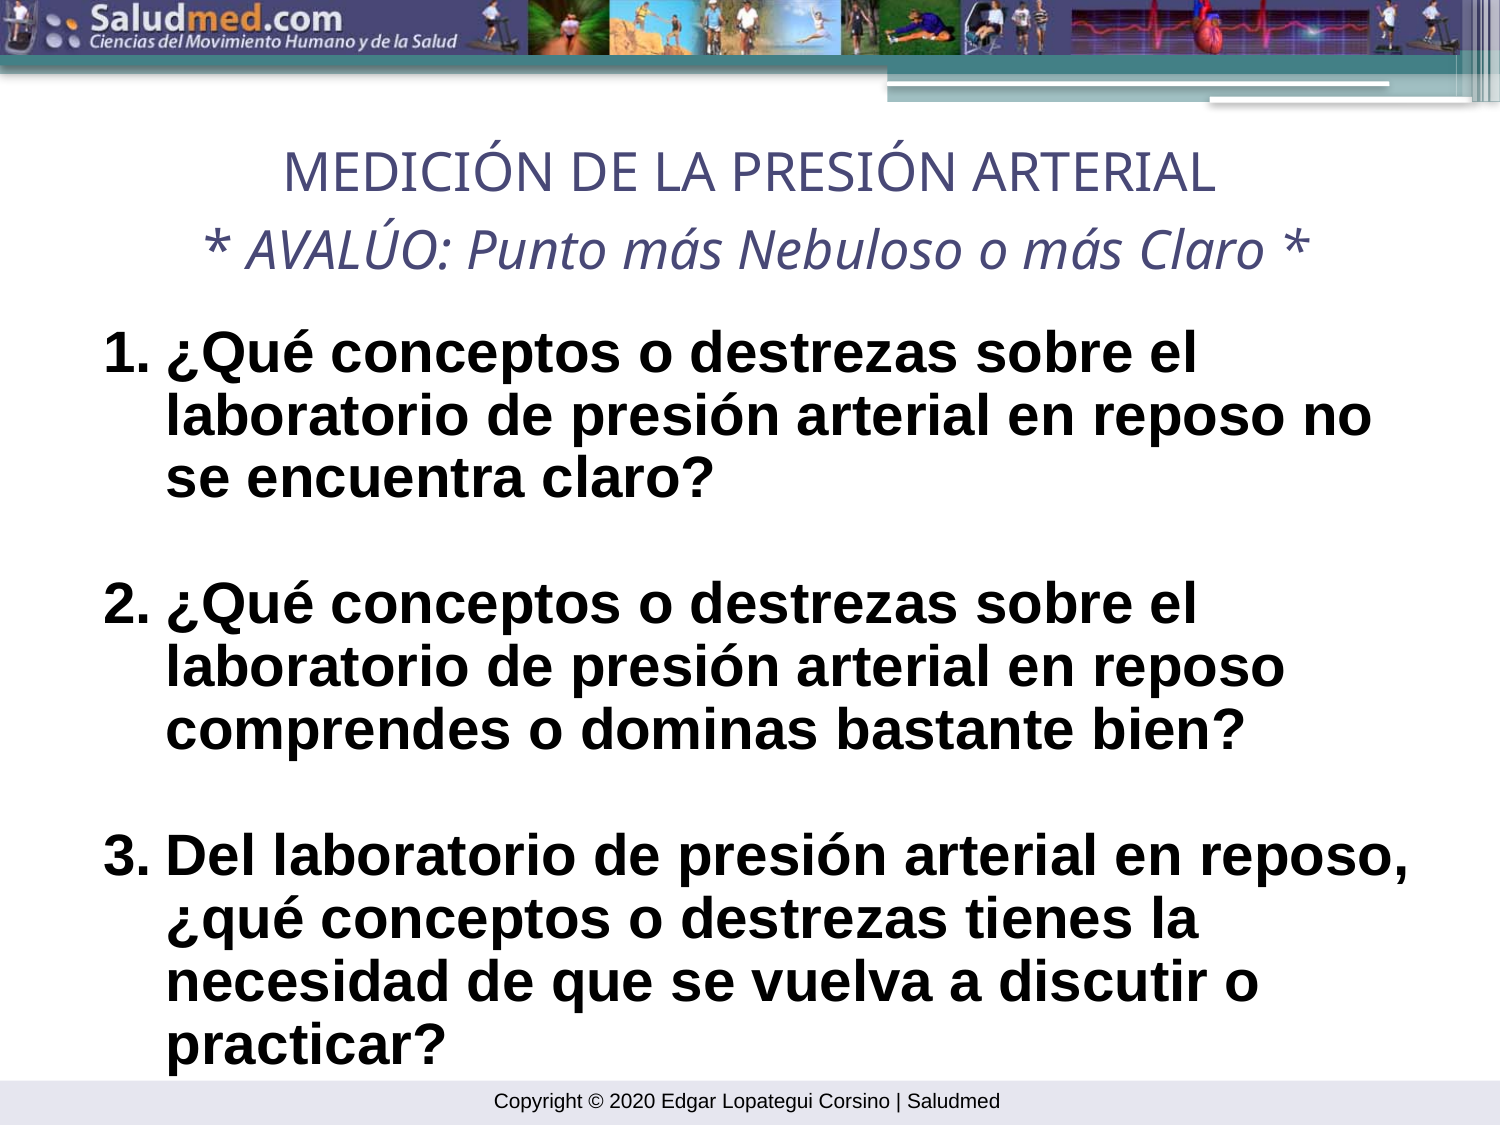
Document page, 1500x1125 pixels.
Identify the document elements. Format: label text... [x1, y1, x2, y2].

text_box MEDICIÓN DE LA PRESIÓN ARTERIAL * AVALÚO: Punto más Nebuloso o más Claro * [0, 125, 1500, 279]
picture [0, 0, 1460, 55]
text_box ¿Qué conceptos o destrezas sobre el laboratorio de presión arterial en reposo no se encuentra claro? ¿Qué conceptos o destrezas sobre el laboratorio de presión arterial en reposo comprendes o dominas bastante bien? Del laboratorio de presión arterial en reposo, ¿qué conceptos o destrezas tienes la necesidad de que se vuelva a discutir o practicar? [88, 314, 1447, 1085]
